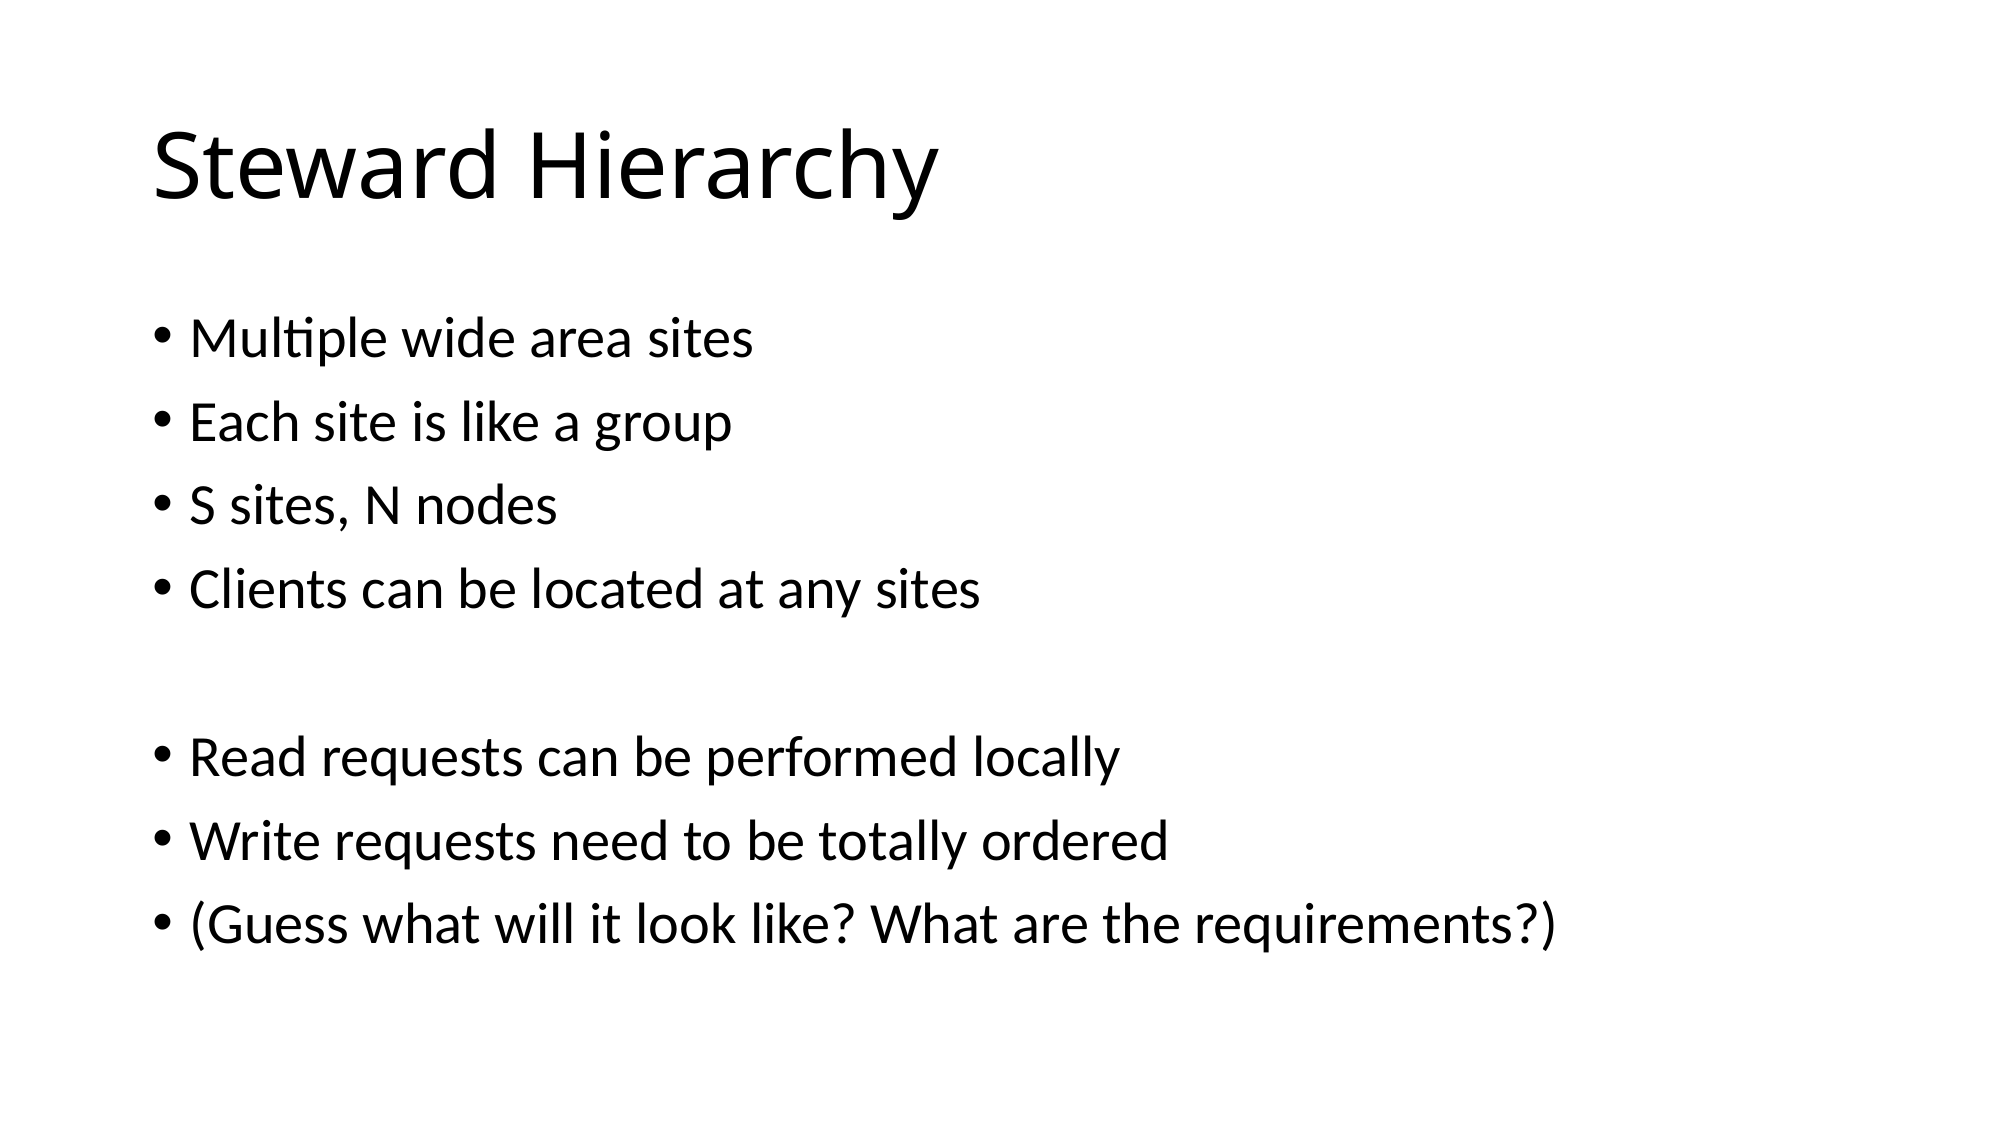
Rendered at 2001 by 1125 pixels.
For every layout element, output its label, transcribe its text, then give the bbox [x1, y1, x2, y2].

title Steward Hierarchy [137, 59, 1863, 278]
list Multiple wide area sites Each site is like a group S sites, N nodes Clients can be located at any sites Read requests can be performed locally Write requests need to be totally ordered (Guess what will it look like? What are the requirements?) [137, 299, 1863, 1014]
